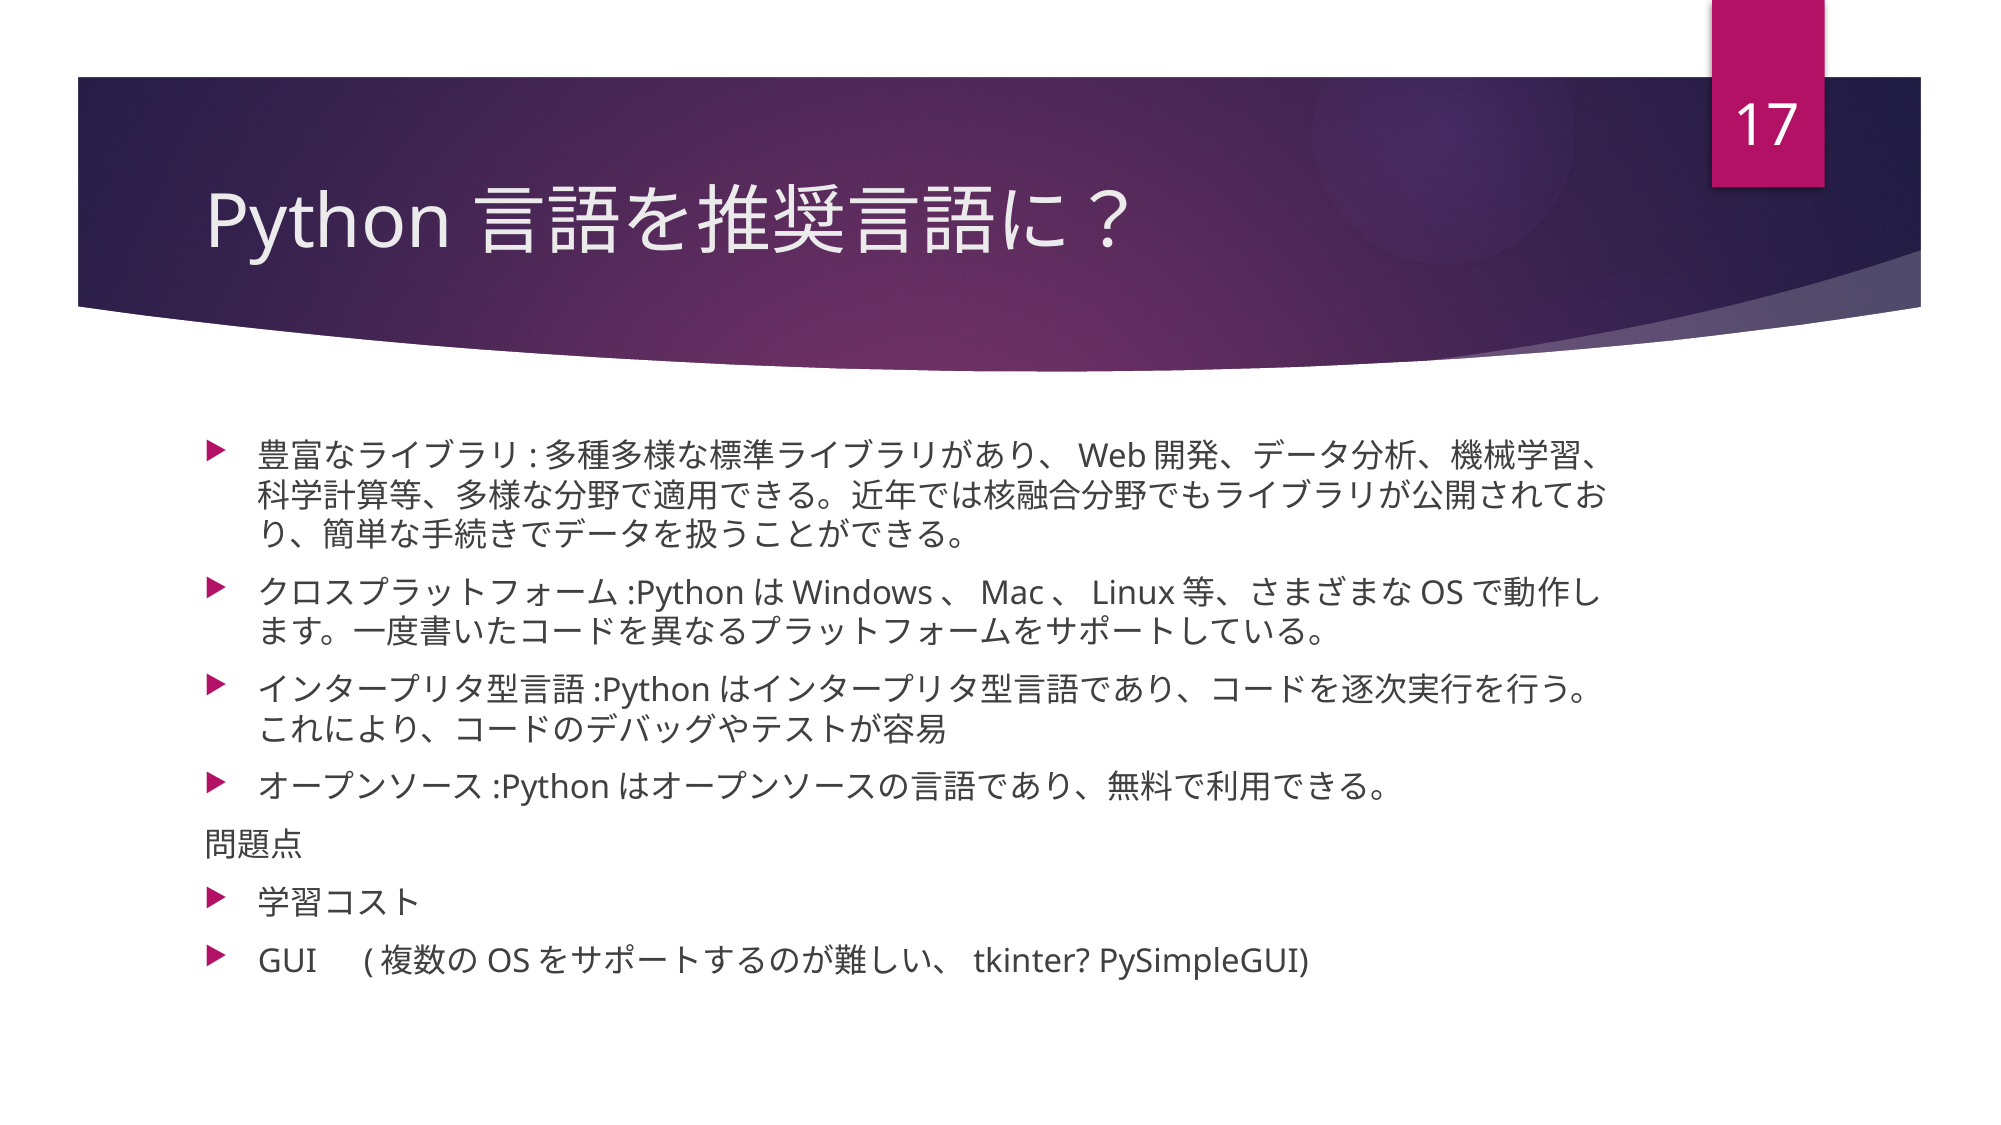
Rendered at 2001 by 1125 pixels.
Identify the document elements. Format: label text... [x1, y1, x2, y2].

list 豊富なライブラリ:多種多様な標準ライブラリがあり、Web開発、データ分析、機械学習、科学計算等、多様な分野で適用できる。近年では核融合分野でもライブラリが公開されており、簡単な手続きでデータを扱うことができる。 クロスプラットフォーム:PythonはWindows、Mac、Linux等、さまざまなOSで動作します。一度書いたコードを異なるプラットフォームをサポートしている。 インタープリタ型言語:Pythonはインタープリタ型言語であり、コードを逐次実行を行う。これにより、コードのデバッグやテストが容易 オープンソース:Pythonはオープンソースの言語であり、無料で利用できる。 問題点 学習コスト GUI (複数のOSをサポートするのが難しい、tkinter? PySimpleGUI) [189, 427, 1638, 988]
title Python言語を推奨言語に？ [189, 159, 1627, 276]
slide_number 17 [1698, 48, 1836, 175]
